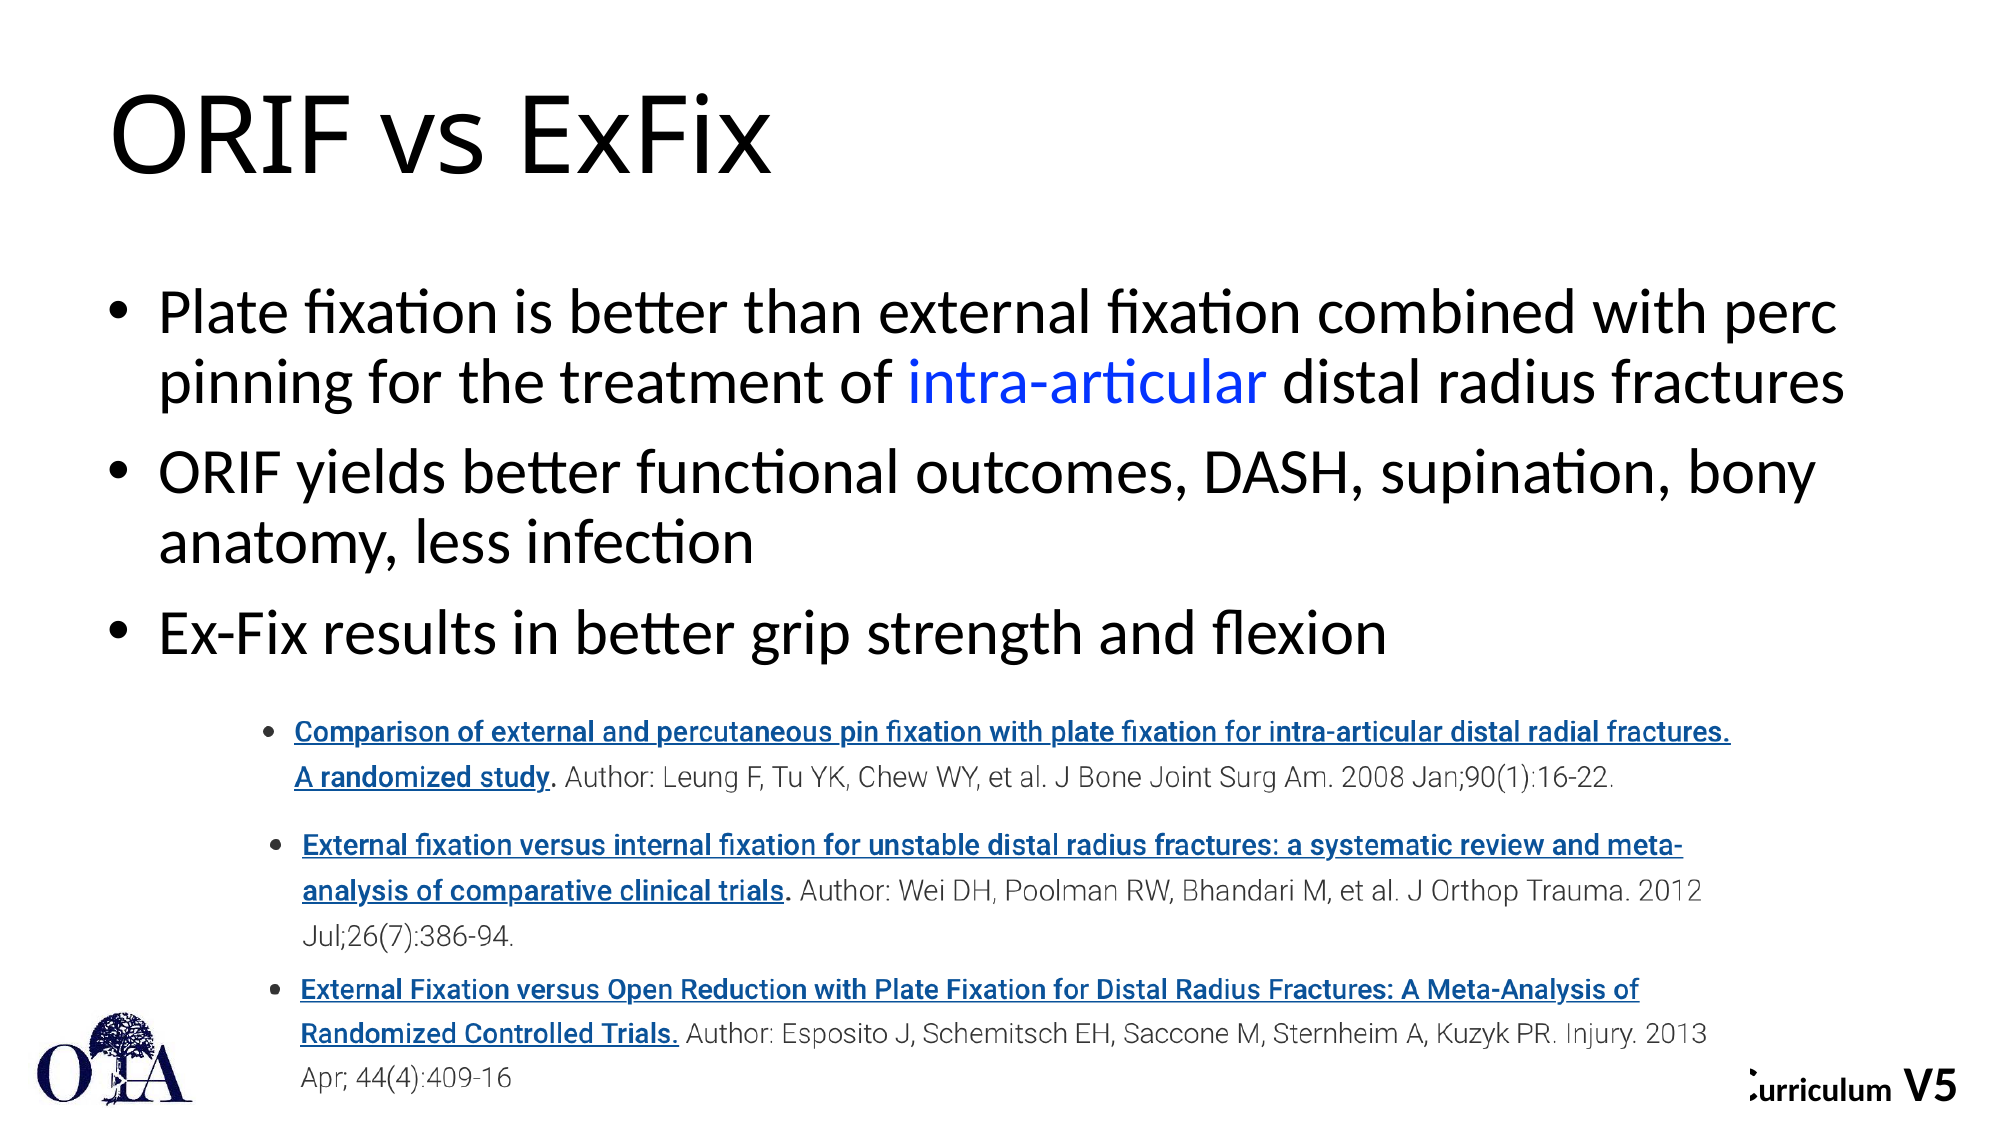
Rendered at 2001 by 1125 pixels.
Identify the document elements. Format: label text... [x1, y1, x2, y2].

picture [249, 702, 1751, 802]
title ORIF vs ExFix [99, 14, 1901, 186]
picture [28, 1010, 200, 1108]
list Plate fixation is better than external fixation combined with perc pinning for the treatment of intra-articular distal radius fractures ORIF yields better functional outcomes, DASH, supination, bony anatomy, less infection Ex-Fix results in better grip strength and flexion [99, 186, 1901, 1050]
picture [249, 825, 1751, 1102]
